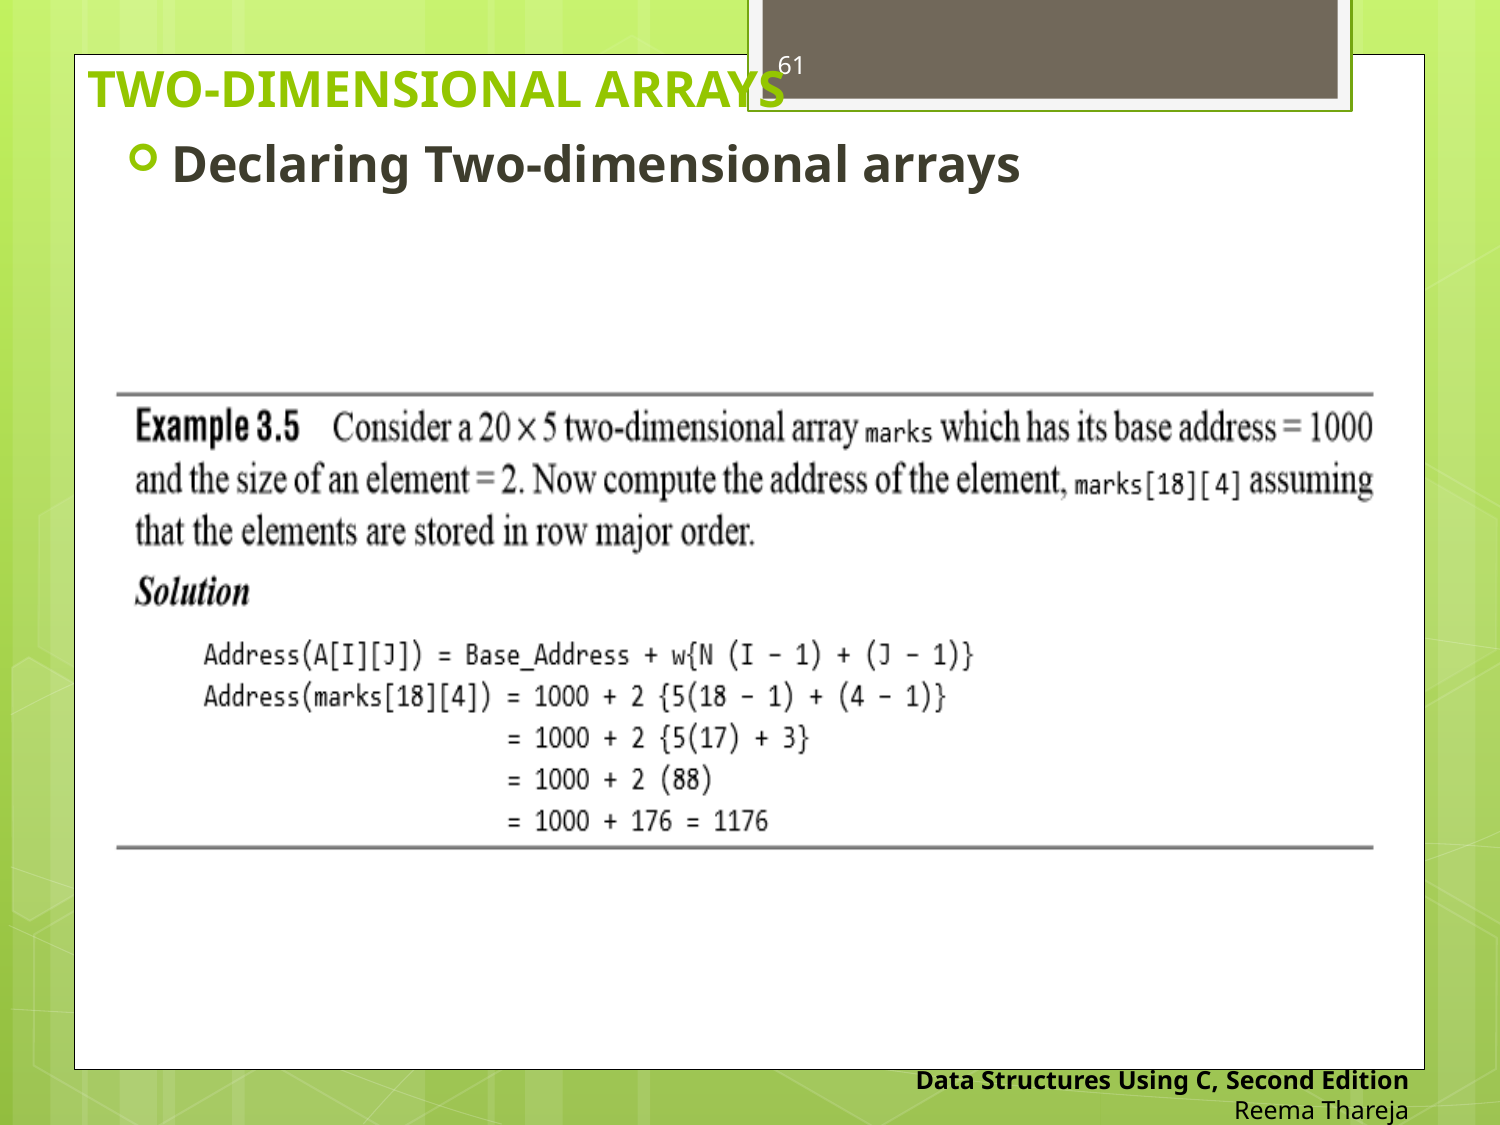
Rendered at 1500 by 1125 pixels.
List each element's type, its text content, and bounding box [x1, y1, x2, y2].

slide_number 61 [762, 36, 982, 97]
picture [109, 373, 1391, 876]
list Declaring Two-dimensional arrays [99, 125, 1413, 200]
title TWO-DIMENSIONAL ARRAYS [72, 12, 1225, 125]
footer Data Structures Using C, Second Edition Reema Thareja [849, 1065, 1425, 1125]
